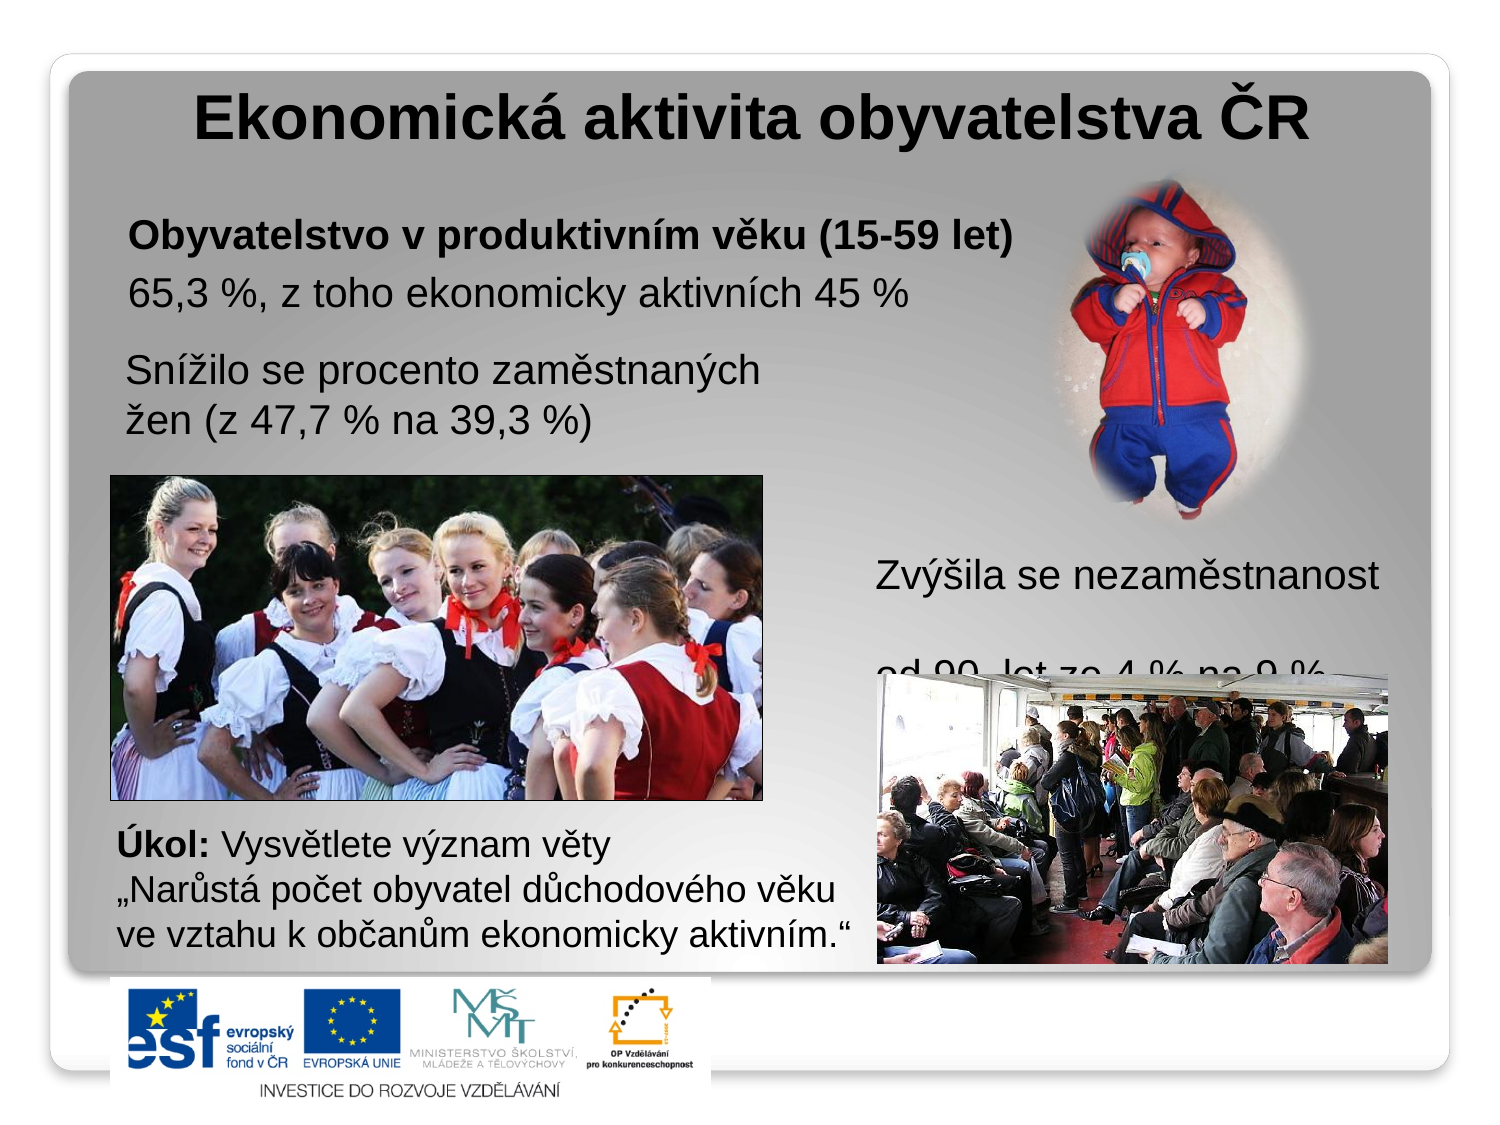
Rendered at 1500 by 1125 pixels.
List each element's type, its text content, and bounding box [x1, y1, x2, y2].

picture [877, 673, 1388, 965]
text_box Úkol: Vysvětlete význam věty „Narůstá počet obyvatel důchodového věku ve vztahu k občanům ekonomicky aktivním.“ [101, 812, 867, 963]
picture [109, 475, 763, 801]
picture [109, 976, 711, 1108]
text_box Snížilo se procento zaměstnaných žen (z 47,7 % na 39,3 %) [110, 335, 839, 451]
text_box Zvýšila se nezaměstnanost od 90. let ze 4 % na 9 % [860, 540, 1405, 706]
picture [1038, 162, 1323, 541]
title Ekonomická aktivita obyvatelstva ČR [177, 59, 1329, 160]
text_box Obyvatelstvo v produktivním věku (15-59 let) 65,3 %, z toho ekonomicky aktivních 45 % [113, 200, 1031, 324]
